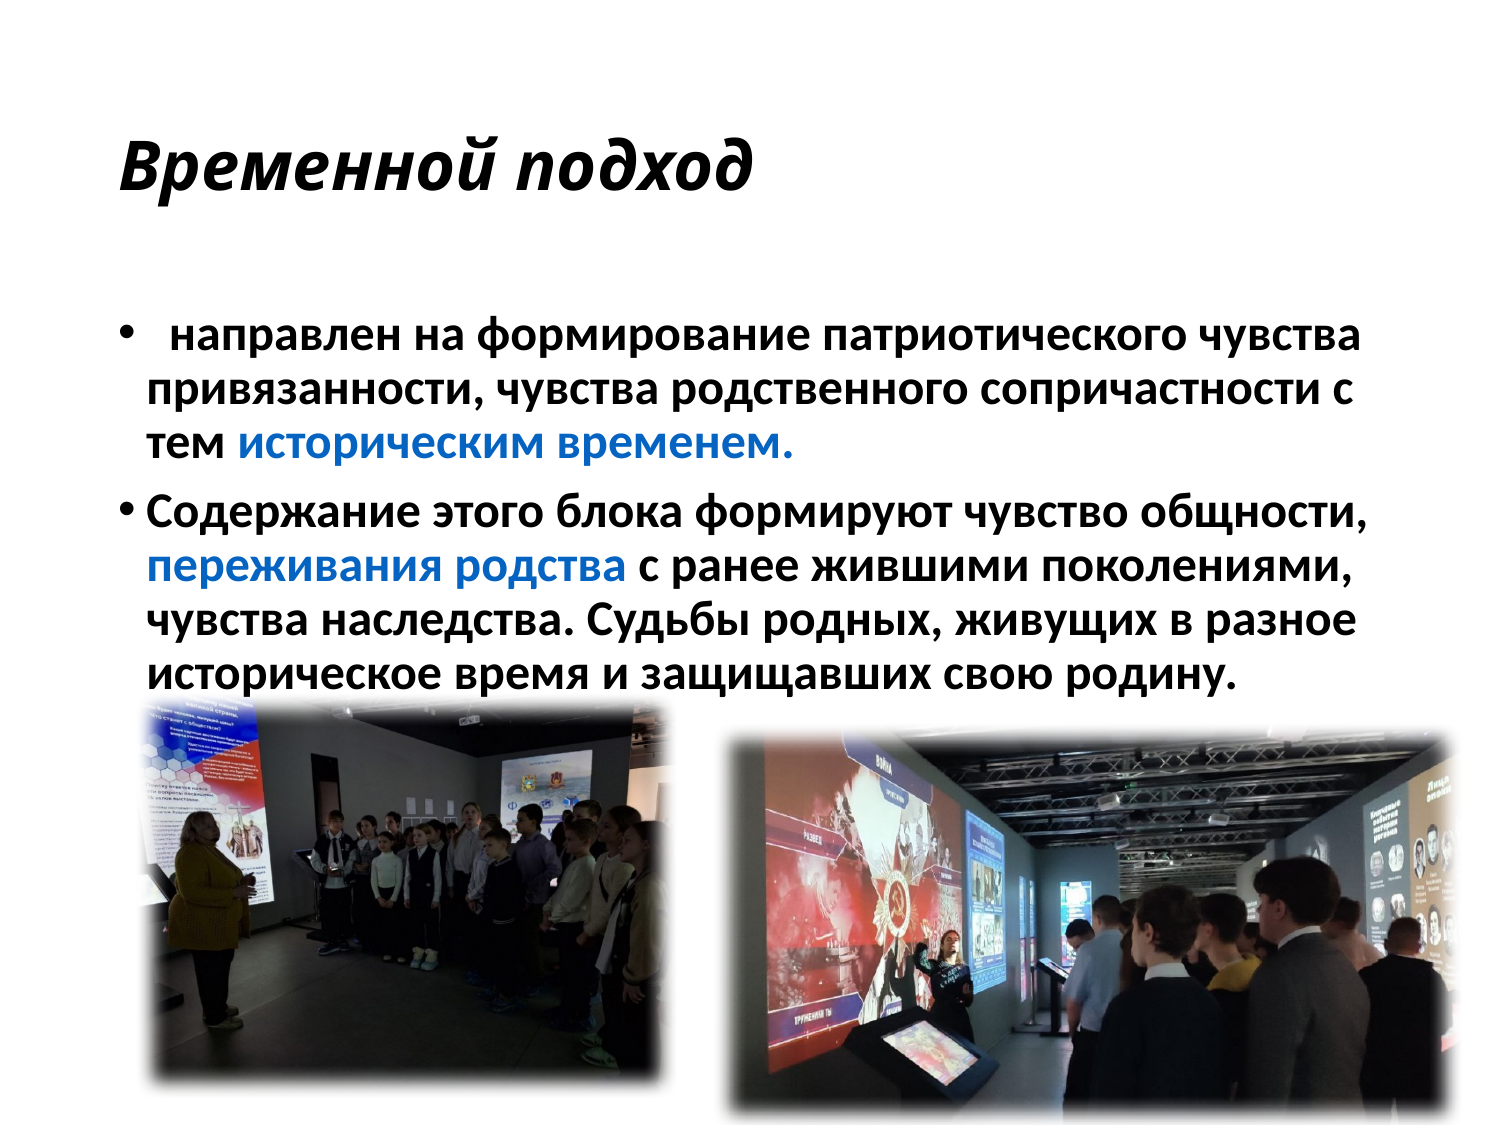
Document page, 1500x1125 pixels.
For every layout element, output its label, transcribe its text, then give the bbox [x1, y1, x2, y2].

list направлен на формирование патриотического чувства привязанности, чувства родственного сопричастности с тем историческим временем. Содержание этого блока формируют чувство общности, переживания родства с ранее жившими поколениями, чувства наследства. Судьбы родных, живущих в разное историческое время и защищавших свою родину. [103, 299, 1397, 1014]
picture [135, 692, 678, 1099]
title Временной подход [103, 59, 1397, 278]
picture [712, 722, 1463, 1125]
